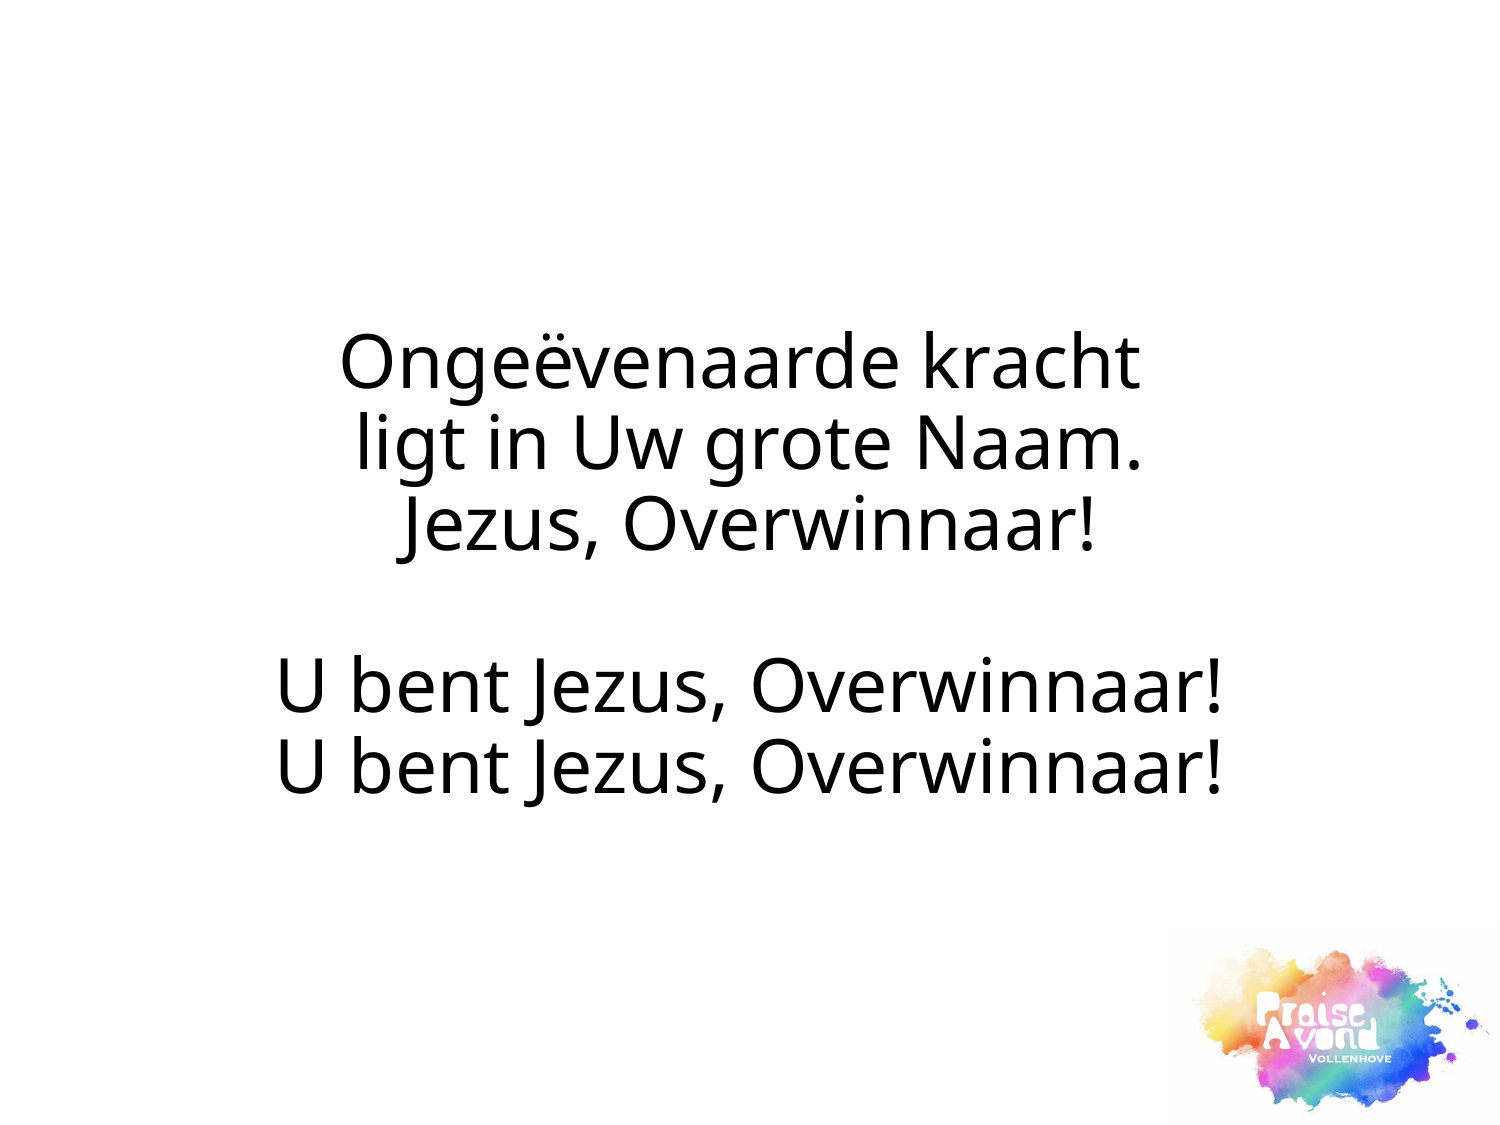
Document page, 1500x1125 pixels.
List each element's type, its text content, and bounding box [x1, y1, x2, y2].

list Ongeëvenaarde kracht ligt in Uw grote Naam. Jezus, Overwinnaar! U bent Jezus, Overwinnaar! U bent Jezus, Overwinnaar! [0, 316, 1500, 809]
picture [1174, 926, 1500, 1125]
